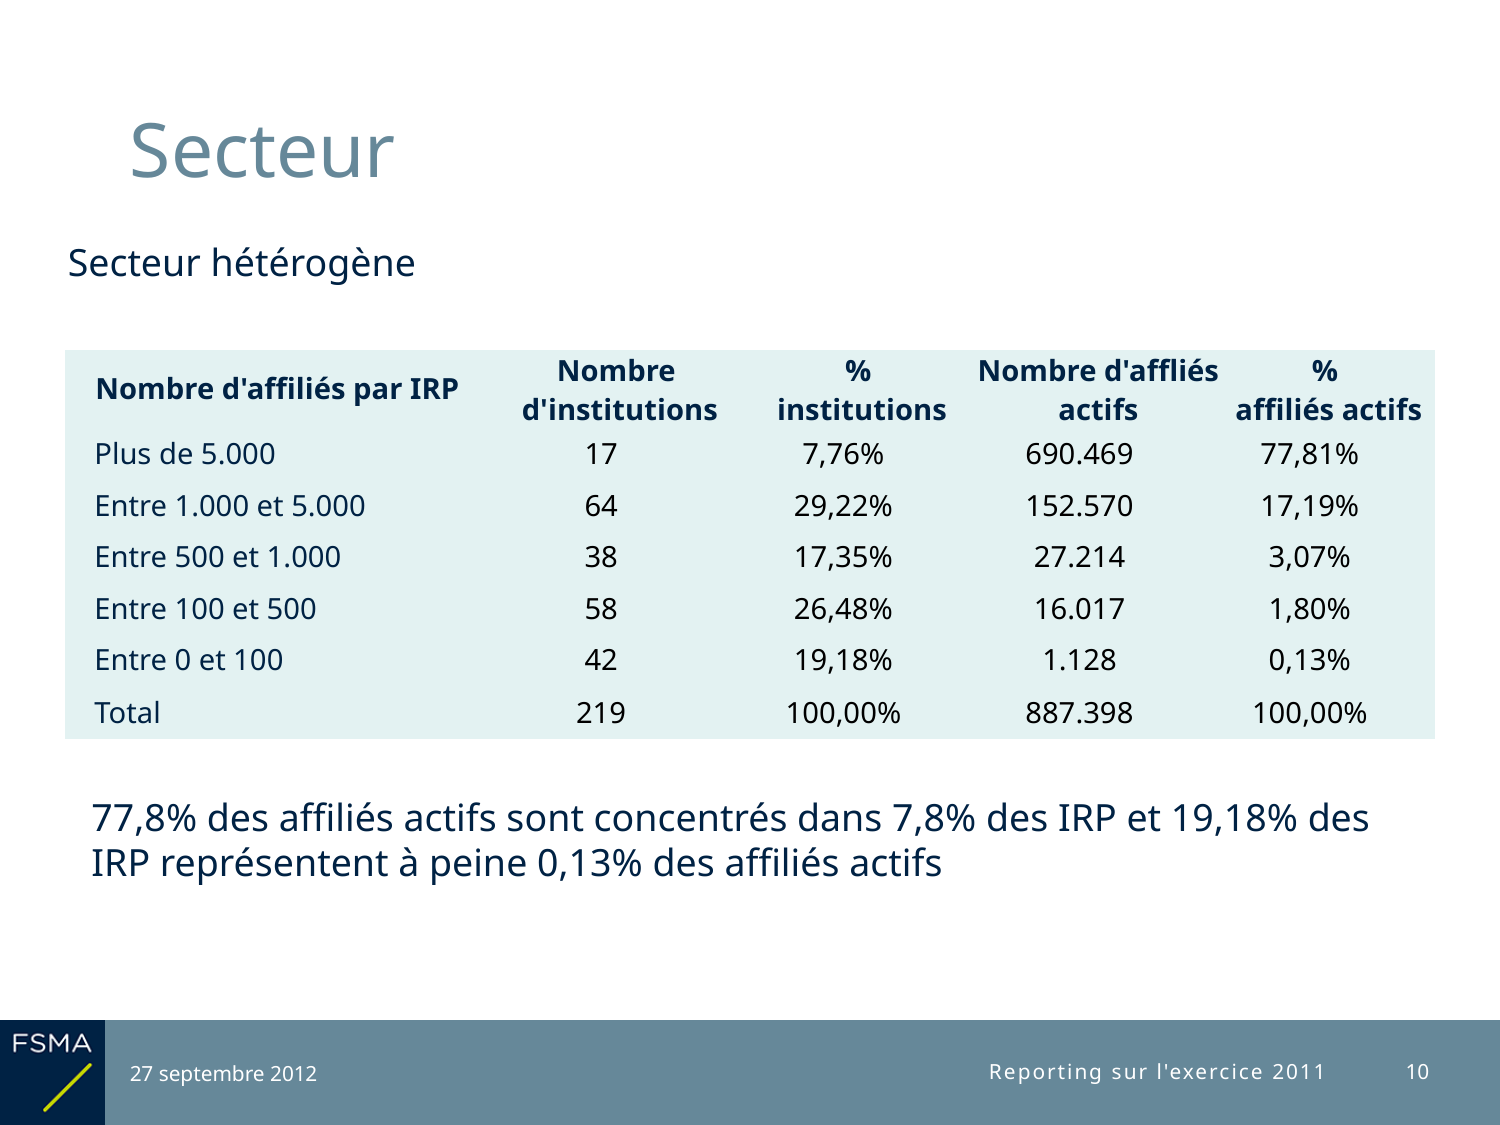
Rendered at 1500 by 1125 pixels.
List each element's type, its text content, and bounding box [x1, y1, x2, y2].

table_cell 7,76% [750, 427, 974, 479]
table_cell 29,22% [750, 479, 974, 530]
table_cell 64 [490, 479, 750, 530]
table_cell 38 [490, 530, 750, 582]
text_box Secteur hétérogène [53, 231, 538, 292]
table_cell 17 [490, 427, 750, 479]
table_header % institutions [750, 350, 974, 427]
table_cell 16.017 [974, 582, 1222, 633]
table_cell 690.469 [974, 427, 1222, 479]
table_cell Entre 1.000 et 5.000 [65, 479, 490, 530]
table_cell Total [65, 685, 490, 739]
table_cell 100,00% [750, 685, 974, 739]
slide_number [129, 1020, 395, 1125]
table_cell Plus de 5.000 [65, 427, 490, 479]
table_cell 100,00% [1222, 685, 1435, 739]
title Secteur [129, 30, 1425, 193]
table_cell 887.398 [974, 685, 1222, 739]
table_cell 27.214 [974, 530, 1222, 582]
table_cell 58 [490, 582, 750, 633]
table_header Nombre d'affiliés par IRP [65, 350, 490, 427]
table_header Nombre d'institutions [490, 350, 750, 427]
table_cell Entre 500 et 1.000 [65, 530, 490, 582]
table_cell 17,35% [750, 530, 974, 582]
table_cell 1,80% [1222, 582, 1435, 633]
table_header % affiliés actifs [1222, 350, 1435, 427]
table_cell 3,07% [1222, 530, 1435, 582]
picture [0, 1020, 105, 1125]
table_cell 26,48% [750, 582, 974, 633]
table_cell Entre 0 et 100 [65, 633, 490, 685]
table_cell 17,19% [1222, 479, 1435, 530]
slide_number 10 [1355, 1020, 1430, 1125]
table_cell 0,13% [1222, 633, 1435, 685]
table_cell Entre 100 et 500 [65, 582, 490, 633]
table_cell 42 [490, 633, 750, 685]
table_header Nombre d'affliés actifs [974, 350, 1222, 427]
table_cell 19,18% [750, 633, 974, 685]
text_box 77,8% des affiliés actifs sont concentrés dans 7,8% des IRP et 19,18% des IRP représentent à peine 0,13% des affiliés actifs [76, 786, 1436, 892]
table_cell 1.128 [974, 633, 1222, 685]
table_cell 219 [490, 685, 750, 739]
table_cell 152.570 [974, 479, 1222, 530]
footer Reporting sur l'exercice 2011 [395, 1020, 1326, 1125]
table_cell 77,81% [1222, 427, 1435, 479]
